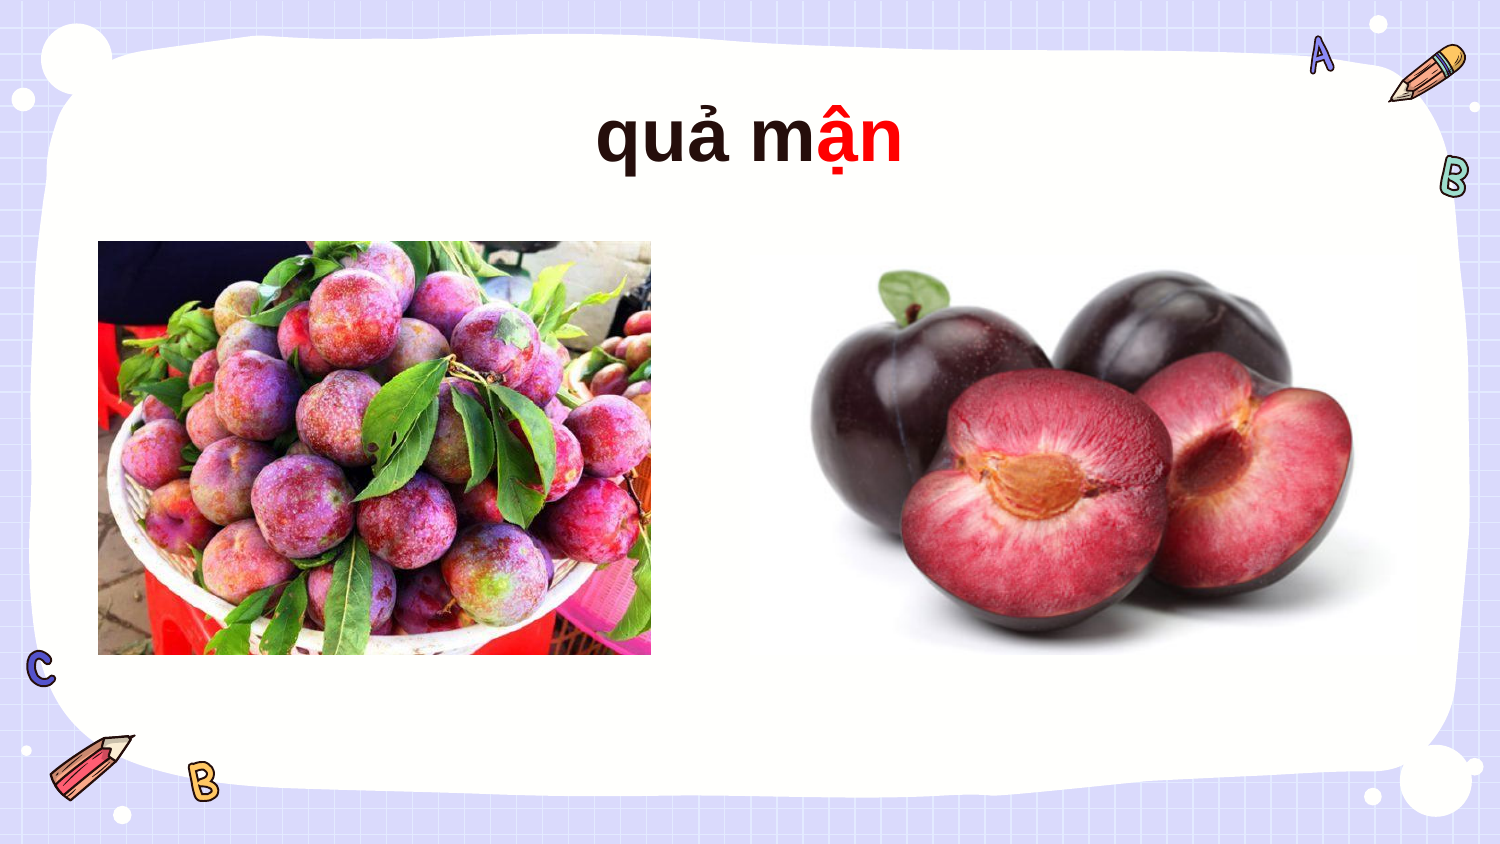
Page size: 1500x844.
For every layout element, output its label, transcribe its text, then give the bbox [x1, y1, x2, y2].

text_box quả mận [505, 78, 995, 184]
picture [749, 254, 1417, 655]
picture [97, 240, 651, 655]
